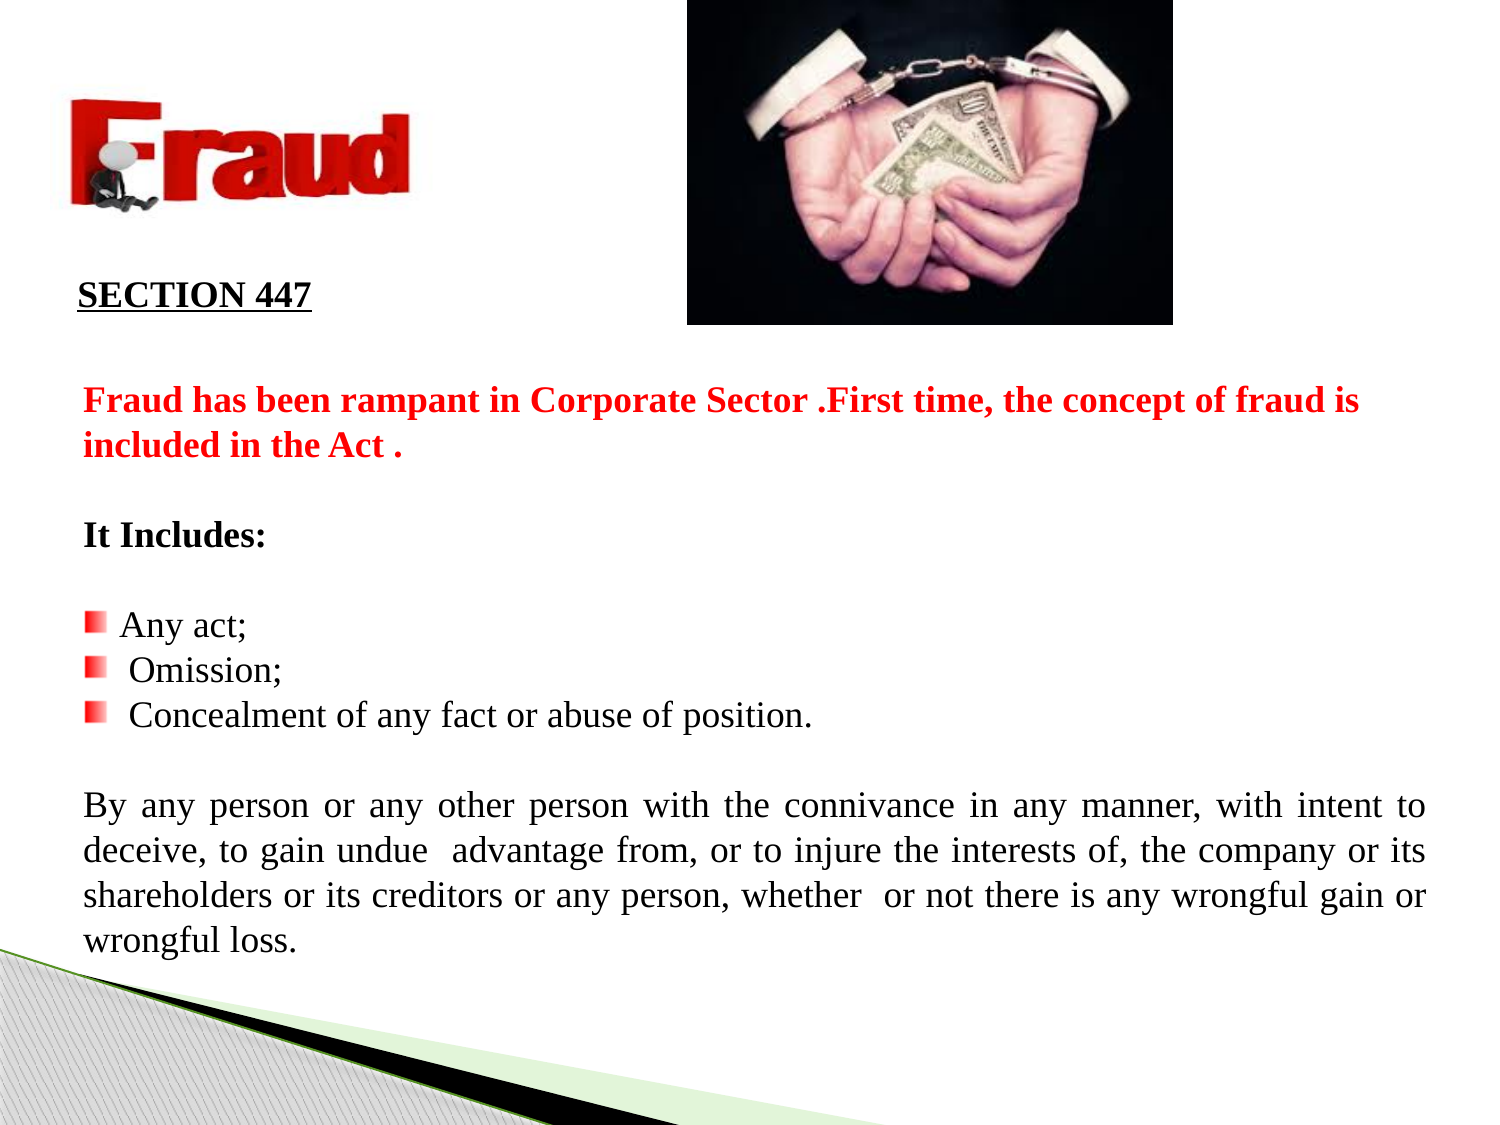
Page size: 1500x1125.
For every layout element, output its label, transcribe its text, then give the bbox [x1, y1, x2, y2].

text_box Fraud has been rampant in Corporate Sector .First time, the concept of fraud is included in the Act . It Includes: Any act; Omission; Concealment of any fact or abuse of position. By any person or any other person with the connivance in any manner, with intent to deceive, to gain undue advantage from, or to injure the interests of, the company or its shareholders or its creditors or any person, whether or not there is any wrongful gain or wrongful loss. [68, 224, 1444, 1125]
picture [687, 0, 1173, 326]
picture [83, 609, 110, 636]
picture [49, 49, 437, 266]
text_box SECTION 447 [62, 262, 538, 323]
picture [83, 654, 110, 681]
picture [83, 699, 110, 726]
